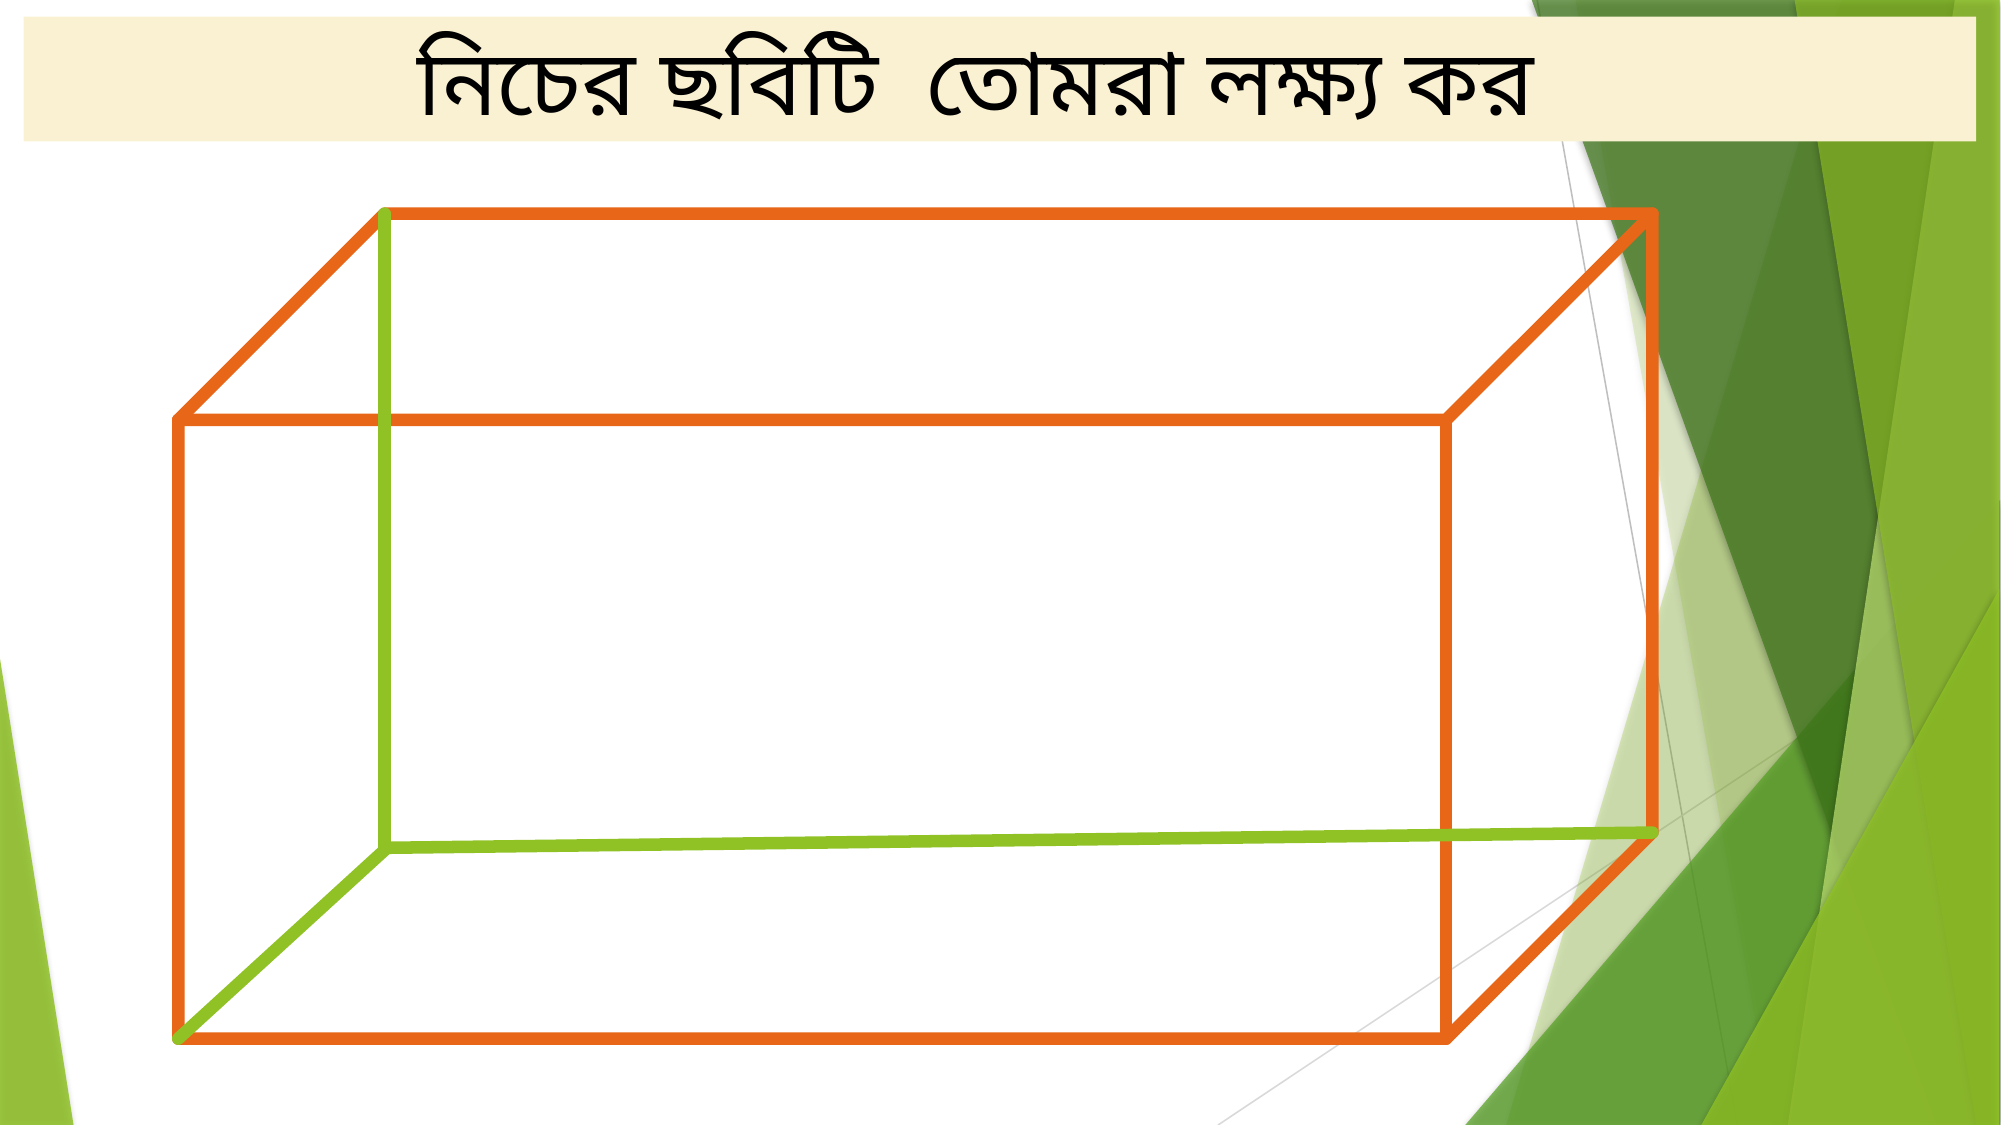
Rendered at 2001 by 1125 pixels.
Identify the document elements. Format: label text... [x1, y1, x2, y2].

text_box নিচের ছবিটি তোমরা লক্ষ্য কর [23, 16, 1977, 142]
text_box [177, 213, 1653, 1040]
